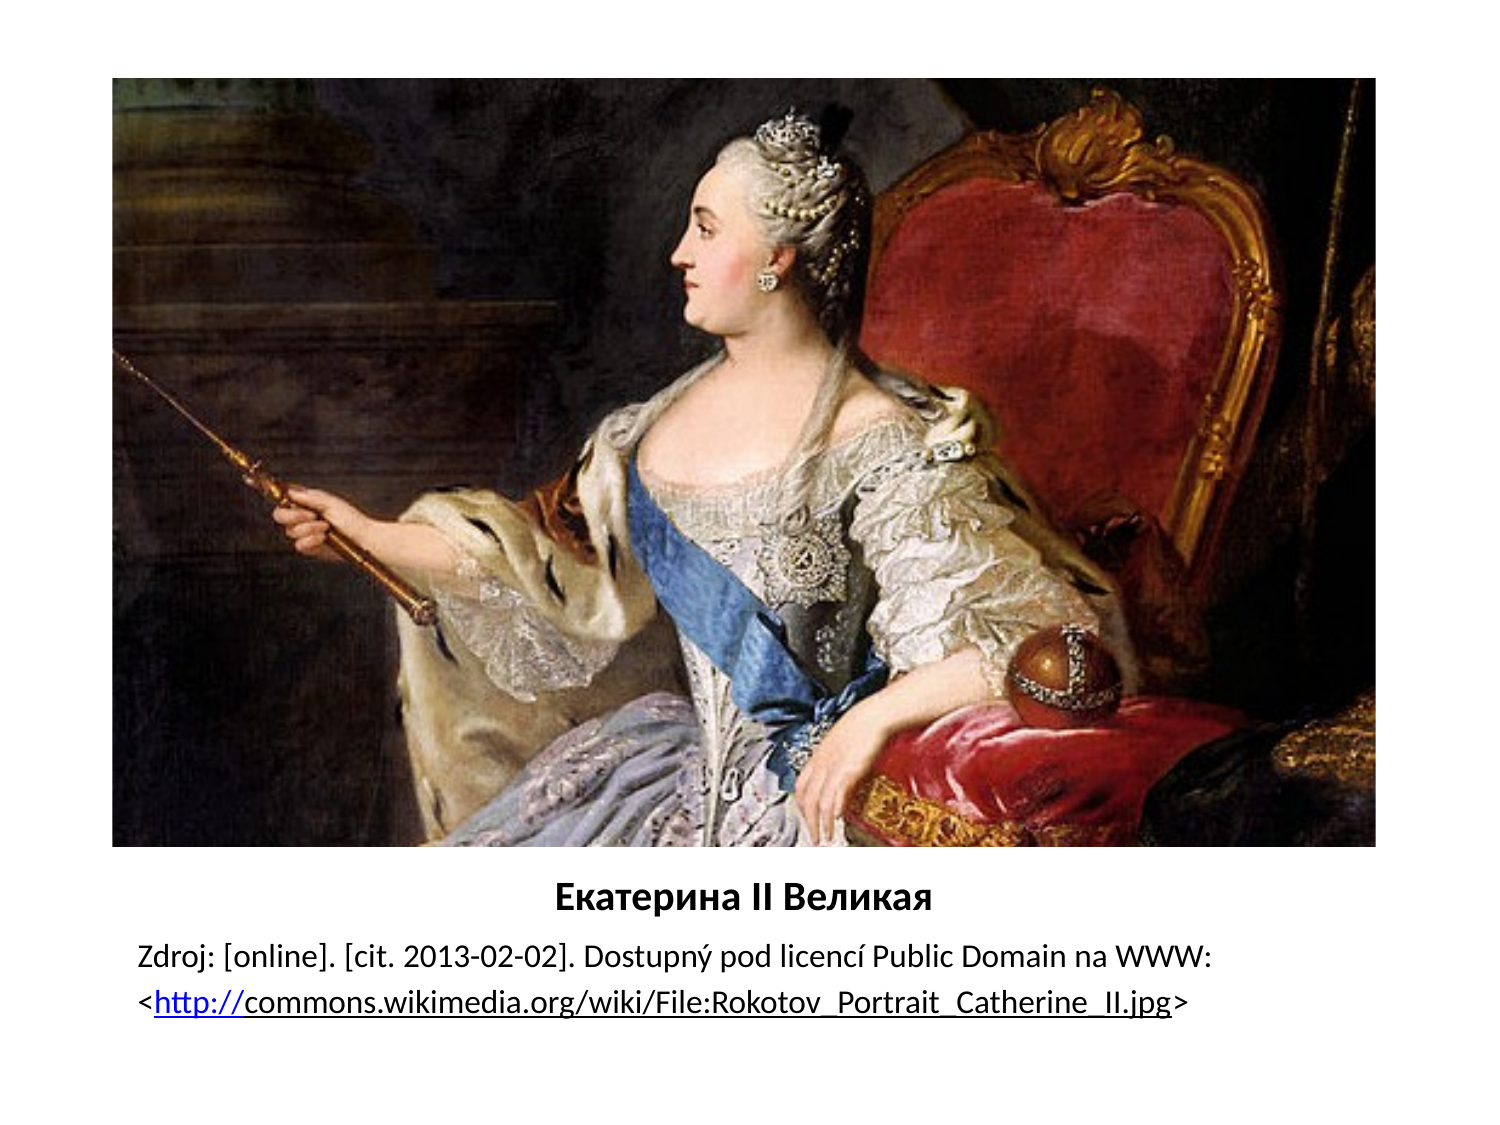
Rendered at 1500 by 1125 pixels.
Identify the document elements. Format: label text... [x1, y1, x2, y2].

list Zdroj: [online]. [cit. 2013-02-02]. Dostupný pod licencí Public Domain na WWW: <http://commons.wikimedia.org/wiki/File:Rokotov_Portrait_Catherine_II.jpg> [112, 926, 1376, 1059]
picture [111, 77, 1376, 847]
title Екатерина II Великая [112, 856, 1376, 926]
